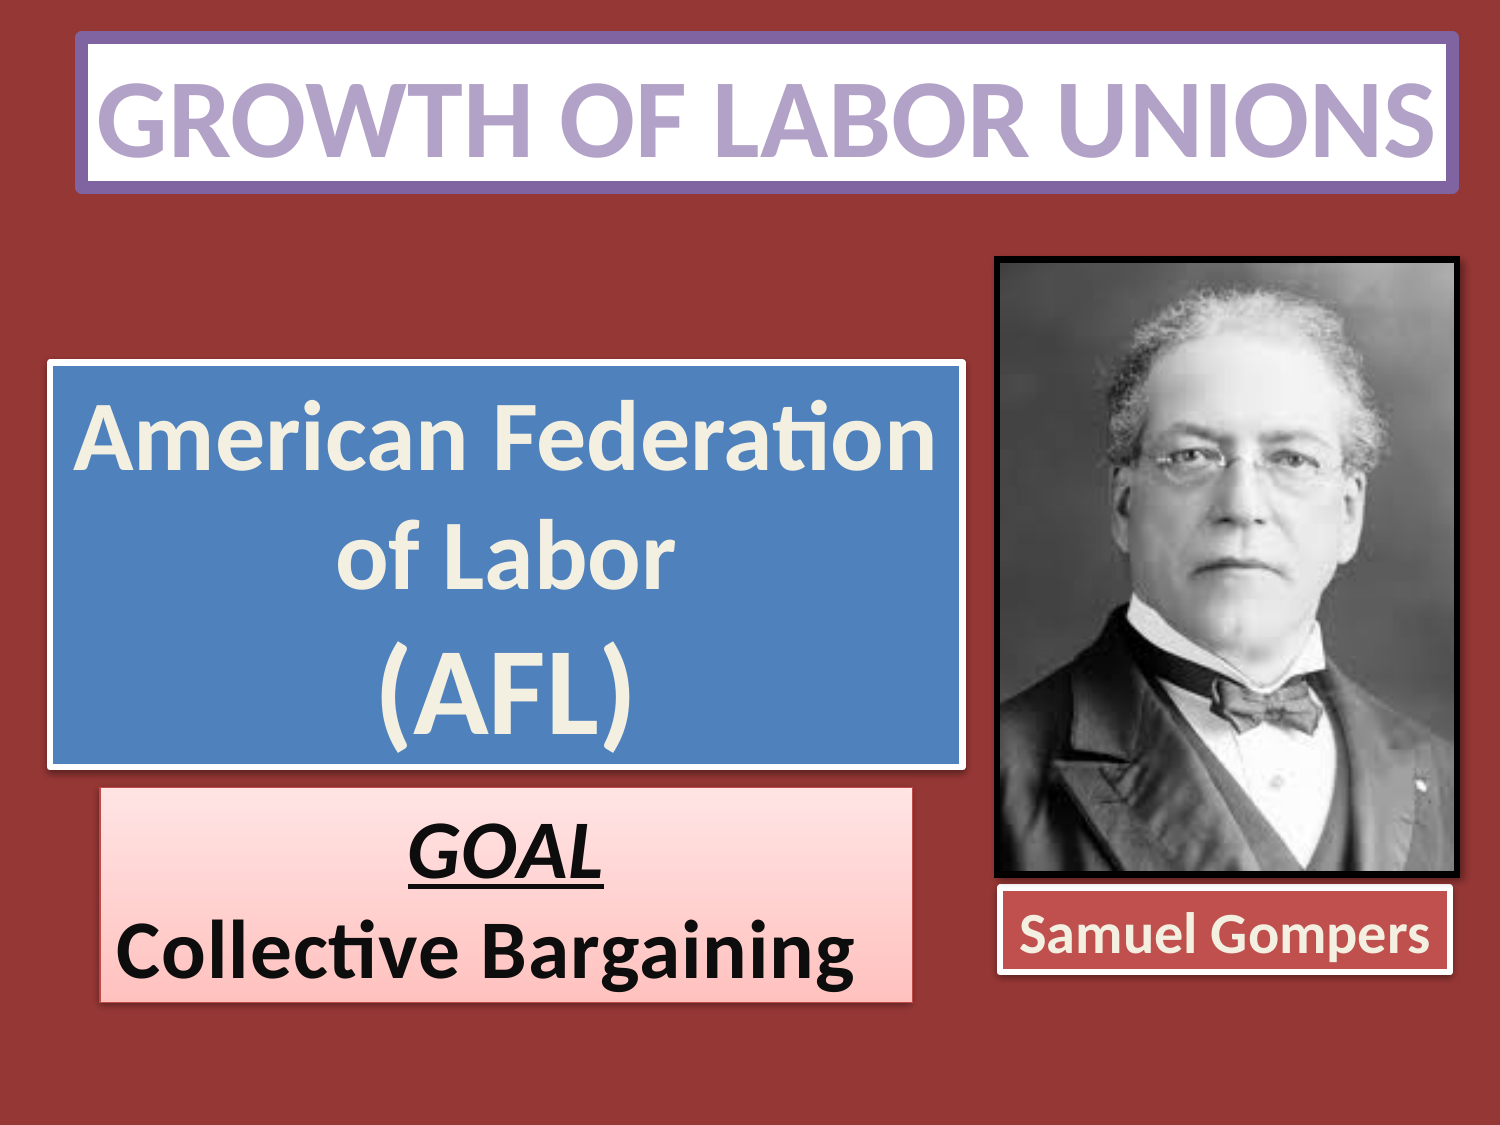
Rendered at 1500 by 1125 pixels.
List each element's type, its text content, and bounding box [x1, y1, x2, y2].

text_box Samuel Gompers [997, 885, 1453, 975]
text_box GROWTH OF LABOR UNIONS [80, 35, 1454, 189]
picture [999, 262, 1455, 872]
text_box American Federation of Labor (AFL) [47, 359, 966, 770]
text_box GOAL Collective Bargaining [99, 787, 913, 1003]
